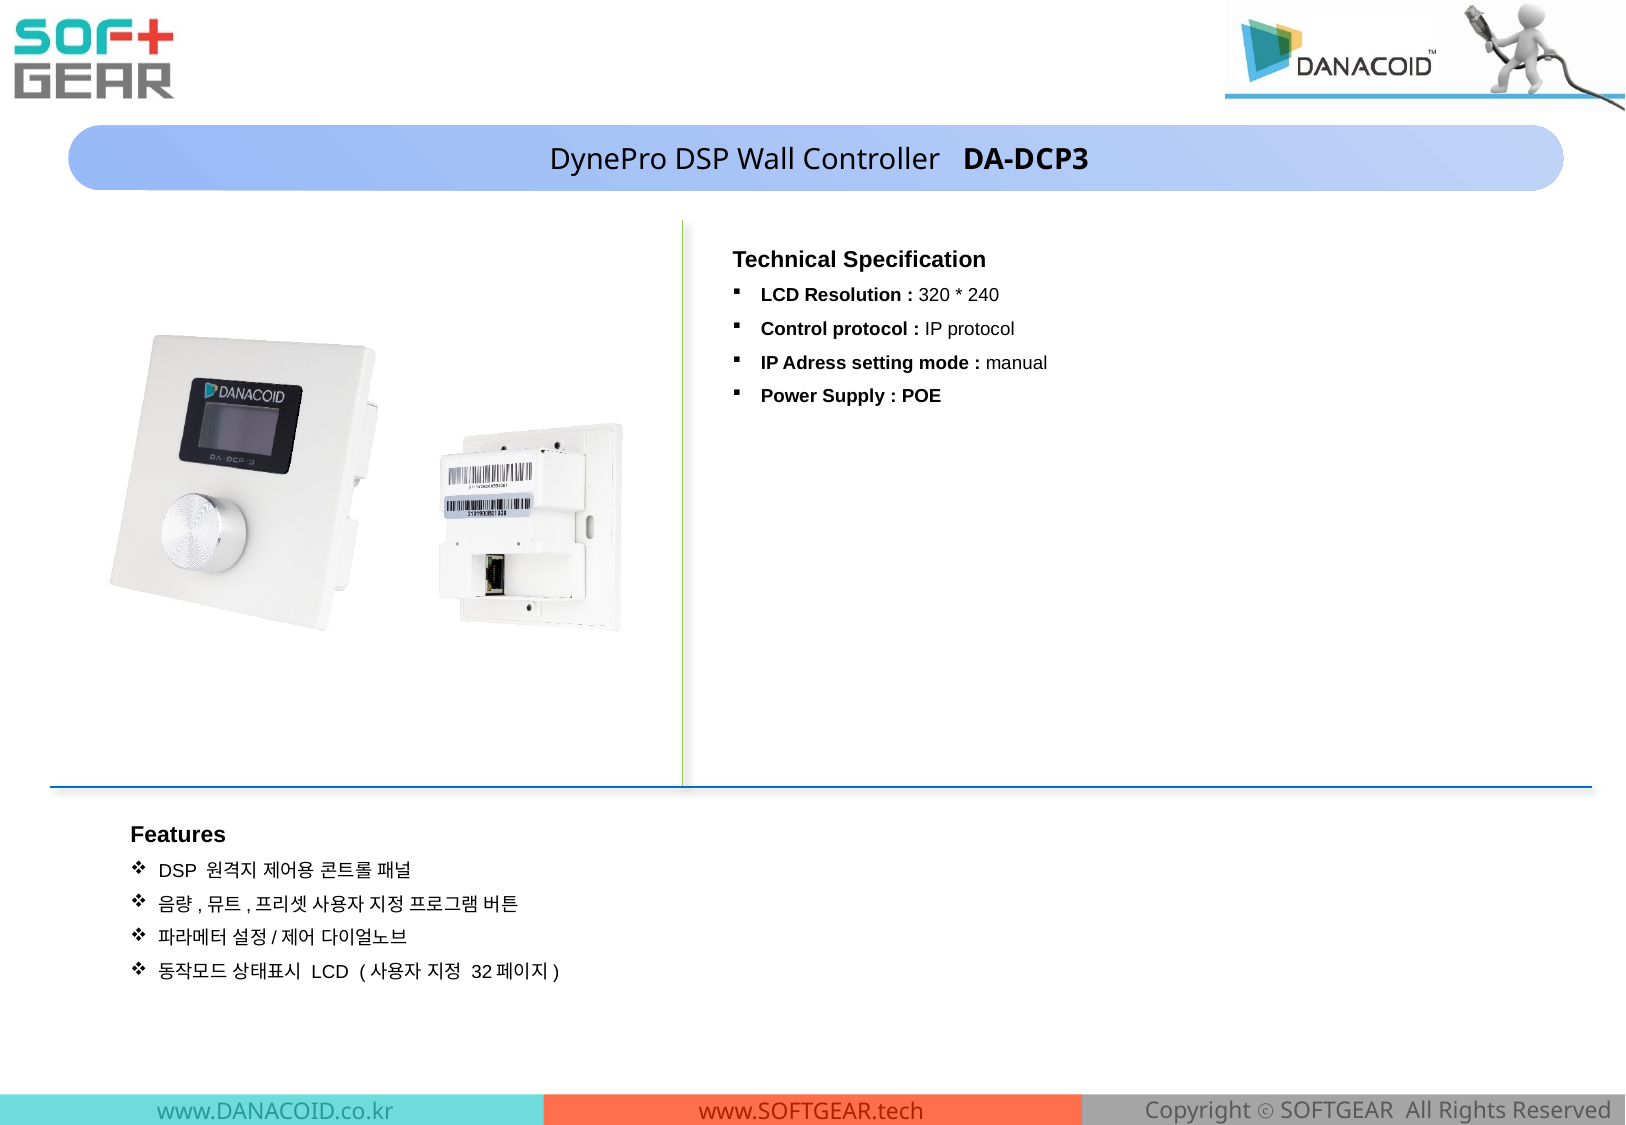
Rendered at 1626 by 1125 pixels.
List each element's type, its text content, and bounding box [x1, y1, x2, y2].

picture [422, 412, 636, 639]
text_box DynePro DSP Wall Controller DA-DCP3 [66, 123, 1566, 193]
table_header [683, 220, 1592, 786]
table_cell [50, 788, 1592, 1125]
picture [88, 317, 409, 647]
text_box Features DSP 원격지 제어용 콘트롤 패널 음량,뮤트,프리셋 사용자 지정 프로그램 버튼 파라메터 설정/제어 다이얼노브 동작모드 상태표시 LCD (사용자 지정 32페이지) [115, 798, 1534, 990]
picture [1225, 0, 1625, 112]
table_header [50, 220, 682, 786]
text_box Technical Specification LCD Resolution : 320 * 240 Control protocol : IP protocol IP Adress setting mode : manual Power Supply : POE [717, 223, 1533, 414]
picture [4, 10, 182, 109]
